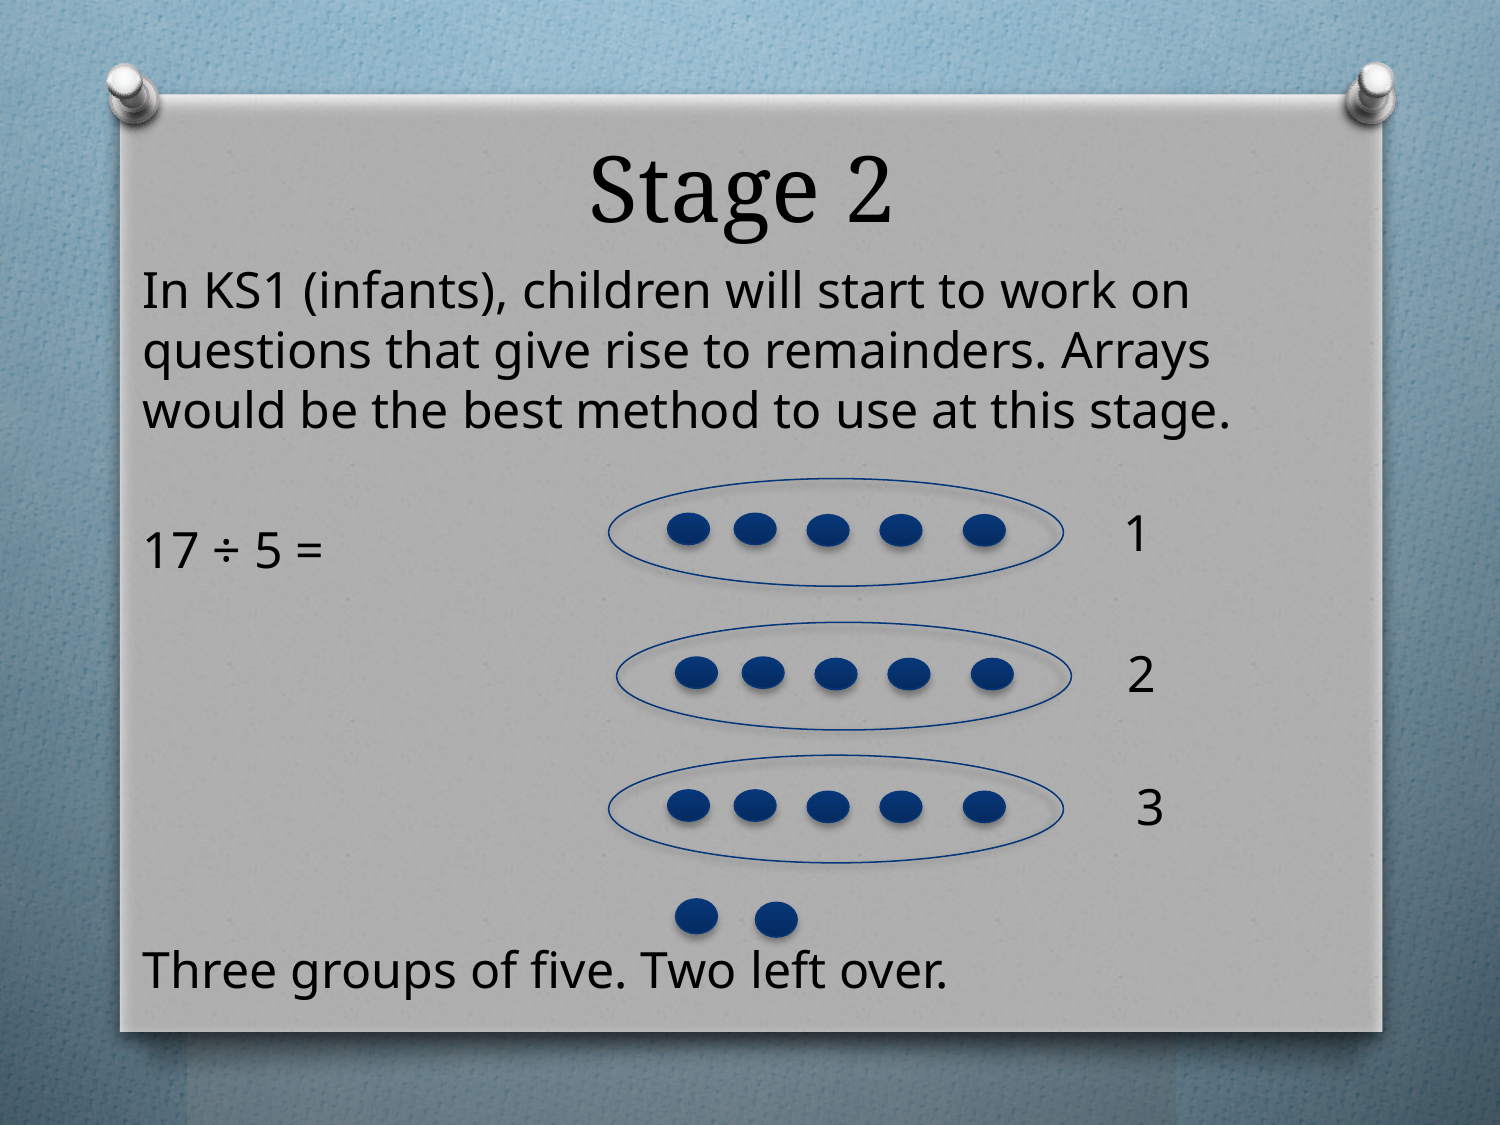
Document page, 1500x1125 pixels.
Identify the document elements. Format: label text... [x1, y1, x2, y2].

text_box [754, 901, 798, 938]
picture [75, 29, 198, 153]
text_box 3 [1121, 767, 1189, 843]
text_box 2 [1112, 634, 1180, 710]
title Stage 2 [171, 108, 1314, 251]
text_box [616, 622, 1072, 731]
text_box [608, 754, 1064, 864]
list In KS1 (infants), children will start to work on questions that give rise to remainders. Arrays would be the best method to use at this stage. 17 ÷ 5 = Three groups of five. Two left over. [127, 251, 1367, 1008]
text_box 1 [1109, 493, 1176, 569]
picture [1317, 35, 1439, 156]
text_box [608, 478, 1064, 587]
text_box [674, 898, 719, 935]
